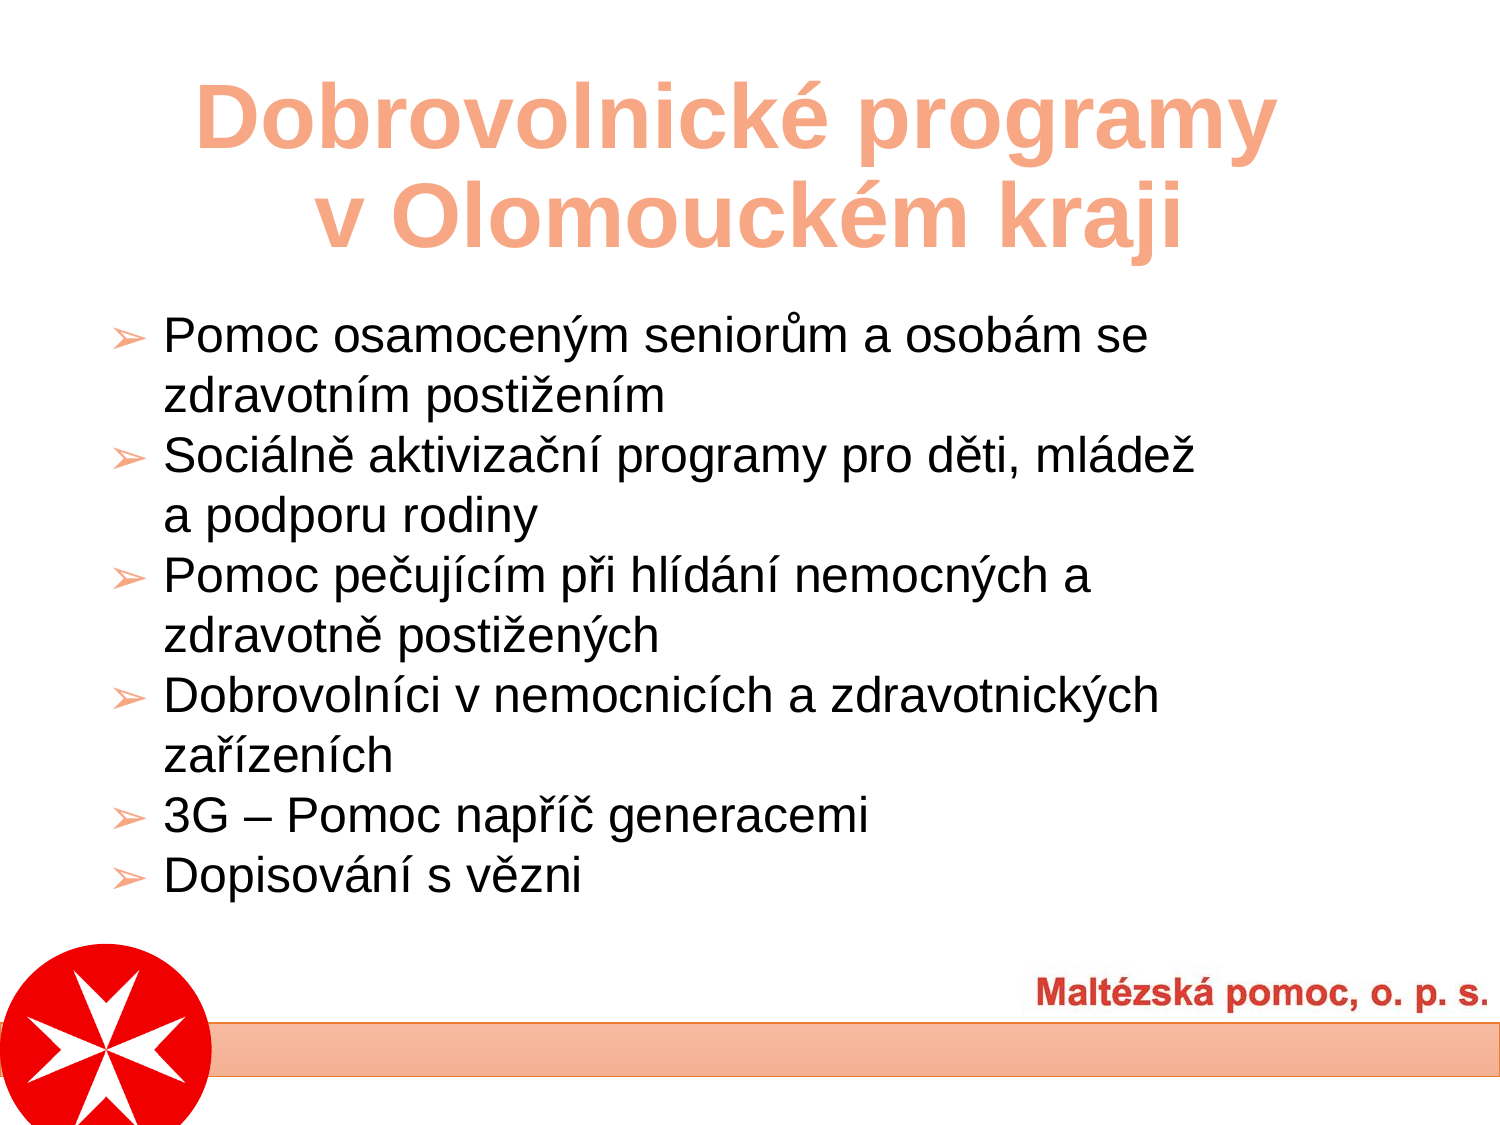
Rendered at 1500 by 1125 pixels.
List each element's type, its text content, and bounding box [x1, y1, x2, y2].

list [1022, 959, 1500, 1024]
text_box [216, 1022, 1500, 1077]
title Dobrovolnické programy v Olomouckém kraji [103, 59, 1397, 278]
text_box Pomoc osamoceným seniorům a osobám se zdravotním postižením Sociálně aktivizační programy pro děti, mládež a podporu rodiny Pomoc pečujícím při hlídání nemocných a zdravotně postižených Dobrovolníci v nemocnicích a zdravotnických zařízeních 3G – Pomoc napříč generacemi Dopisování s vězni [92, 294, 1242, 965]
picture [0, 943, 212, 1125]
